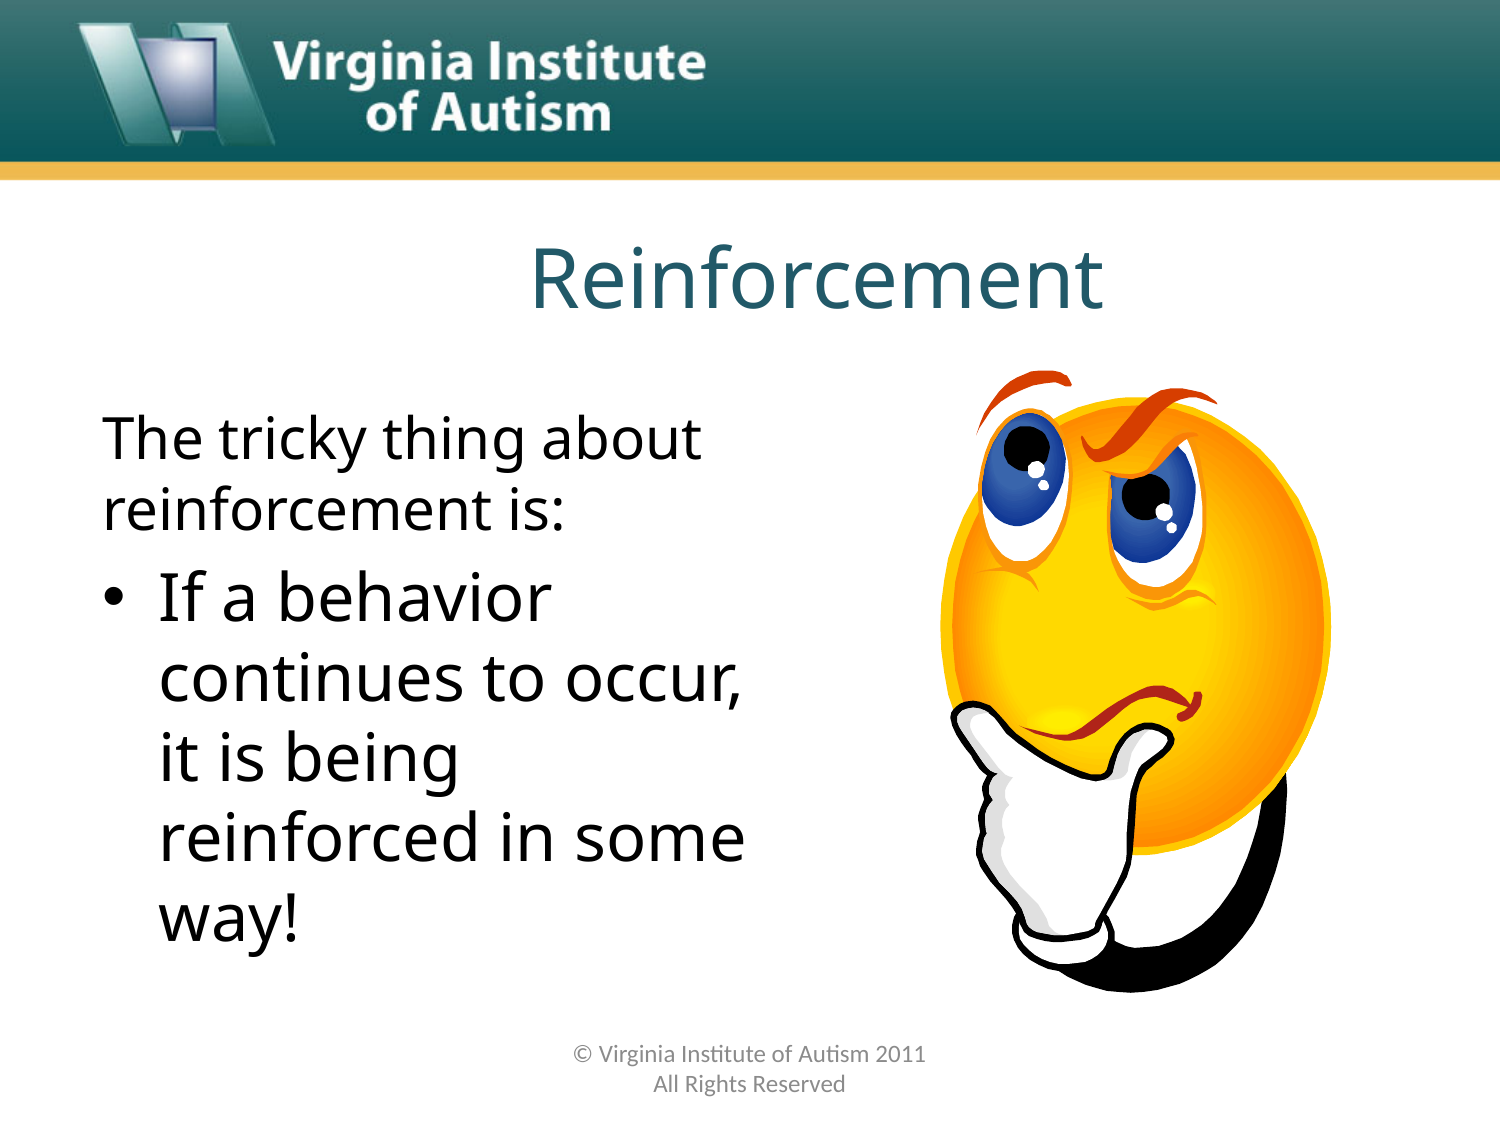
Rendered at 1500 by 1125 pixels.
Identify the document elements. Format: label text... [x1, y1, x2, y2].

list The tricky thing about reinforcement is: If a behavior continues to occur, it is being reinforced in some way! [87, 312, 800, 988]
title Reinforcement [188, 187, 1468, 363]
footer © Virginia Institute of Autism 2011 All Rights Reserved [512, 1037, 988, 1098]
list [938, 368, 1334, 995]
picture [0, 0, 1500, 1125]
